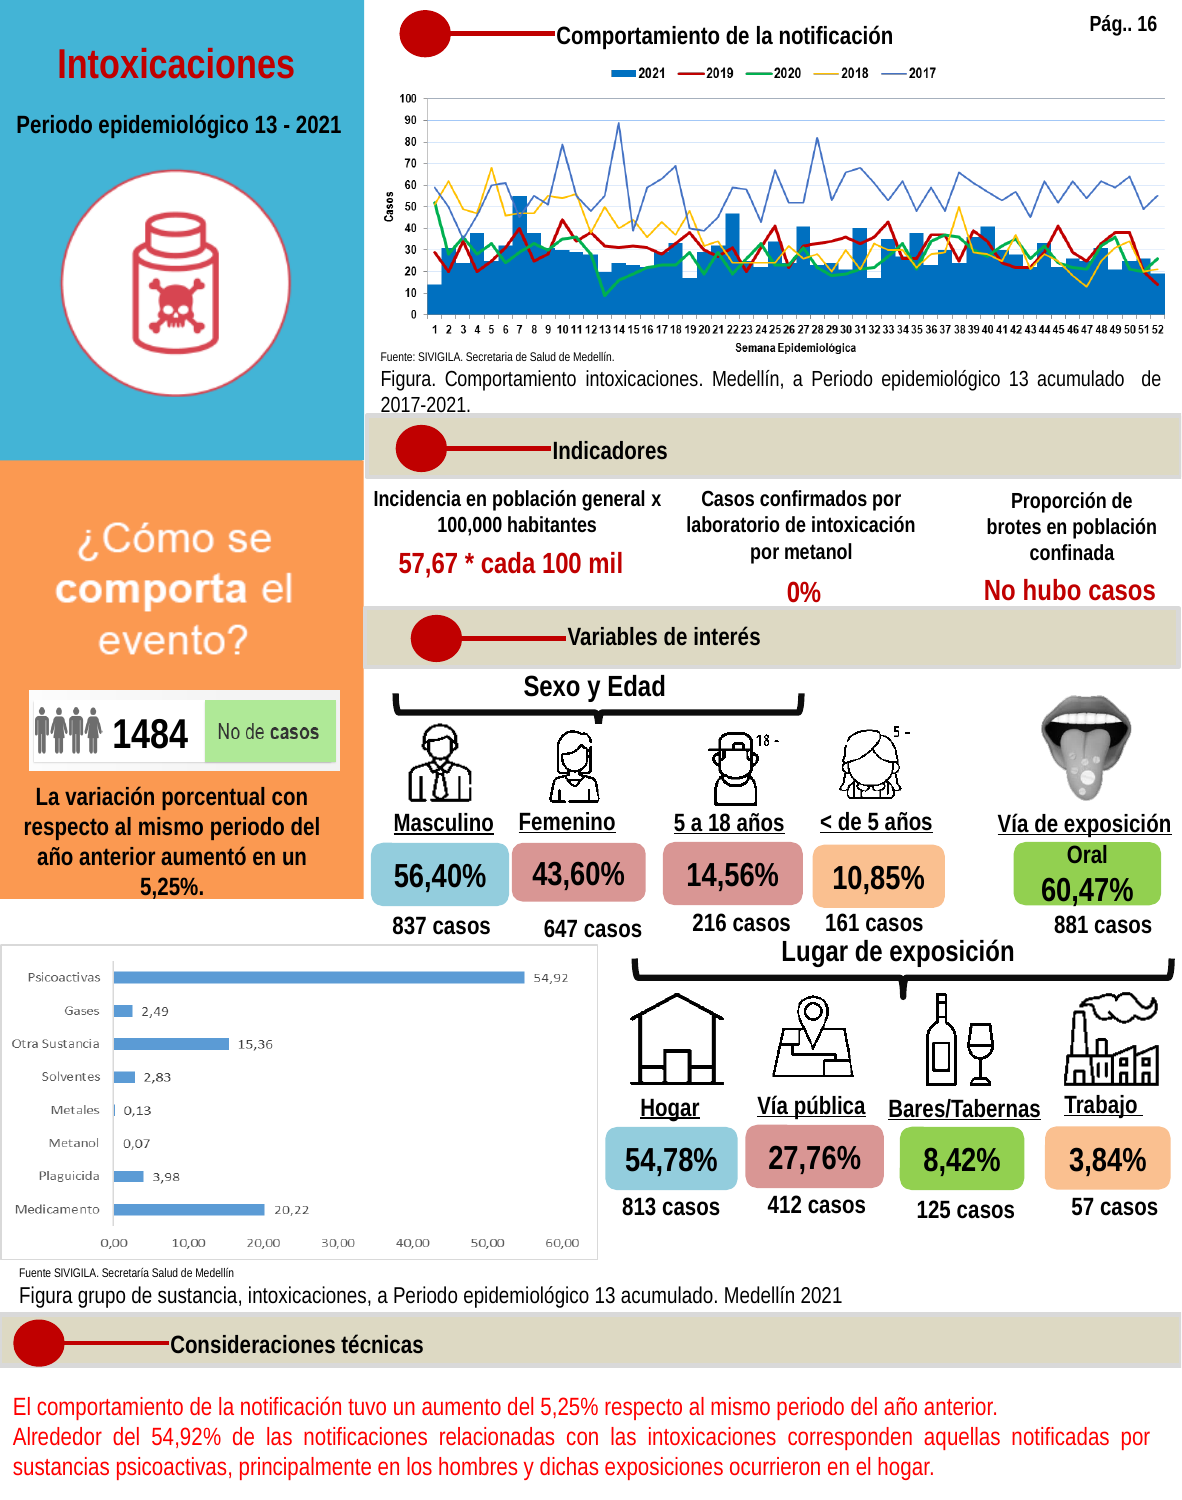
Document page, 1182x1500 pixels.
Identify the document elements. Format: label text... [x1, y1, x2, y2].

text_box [633, 925, 1172, 998]
picture [1008, 686, 1163, 805]
picture [400, 733, 490, 807]
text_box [806, 797, 949, 923]
picture [0, 0, 1178, 899]
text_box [981, 799, 1182, 948]
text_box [29, 690, 341, 772]
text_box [412, 612, 979, 661]
text_box Proporción de brotes en población confinada [966, 479, 1178, 573]
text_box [397, 426, 964, 473]
text_box [368, 413, 1182, 479]
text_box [607, 1083, 743, 1229]
picture [623, 988, 730, 1083]
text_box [663, 799, 807, 923]
text_box Casos confirmados por laboratorio de intoxicación por metanol [669, 482, 934, 571]
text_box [870, 1084, 1059, 1233]
text_box 57,67 * cada 100 mil [383, 536, 639, 587]
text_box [394, 659, 802, 733]
text_box Incidencia en población general x 100,000 habitantes [371, 479, 669, 545]
text_box [837, 606, 968, 611]
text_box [401, 12, 968, 53]
picture [1058, 998, 1172, 1080]
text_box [741, 1081, 865, 1228]
picture [0, 943, 598, 1260]
text_box Pág.. 16 [1074, 2, 1182, 43]
text_box [371, 606, 771, 669]
picture [835, 717, 911, 804]
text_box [15, 1321, 581, 1368]
text_box No hubo casos [968, 564, 1171, 614]
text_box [1046, 1080, 1175, 1230]
text_box 0% [771, 565, 837, 611]
text_box El comportamiento de la notificación tuvo un aumento del 5,25% respecto al mismo periodo del año anterior. Alrededor del 54,92% de las notificaciones relacionadas con las intoxicaciones corresponden aquellas notificadas por sustancias psicoactivas, principalmente en los hombres y dichas exposiciones ocurrieron en el hogar. [0, 1382, 1169, 1488]
text_box [974, 606, 1181, 669]
text_box Fuente: SIVIGILA. Secretaria de Salud de Medellín. Figura. Comportamiento intoxicaciones. Medellín, a Periodo epidemiológico 13 acumulado de 2017-2021. [368, 376, 1178, 413]
text_box Fuente SIVIGILA. Secretaría Salud de Medellín Figura grupo de sustancia, intoxicaciones, a Periodo epidemiológico 13 acumulado. Medellín 2021 [4, 1257, 916, 1312]
picture [700, 733, 785, 799]
text_box [0, 1312, 1182, 1368]
picture [918, 998, 1000, 1084]
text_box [372, 799, 508, 942]
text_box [513, 724, 659, 952]
picture [760, 998, 864, 1085]
